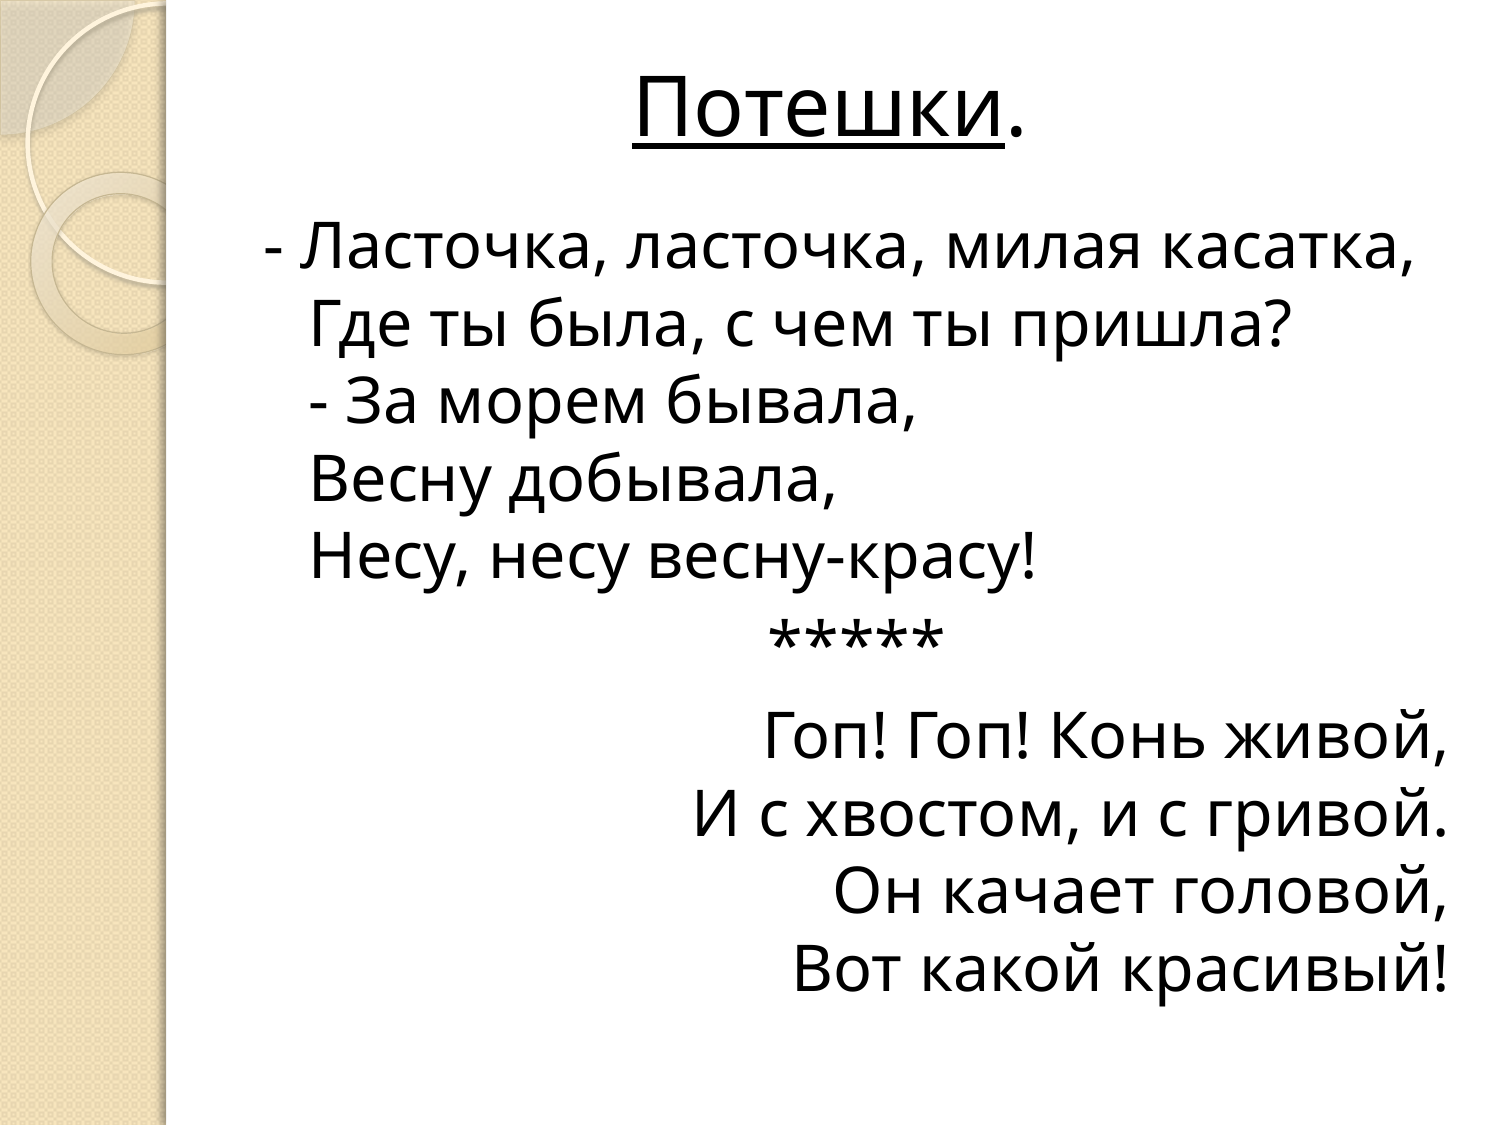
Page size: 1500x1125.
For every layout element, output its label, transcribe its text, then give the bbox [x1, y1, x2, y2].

title Потешки. [194, 45, 1466, 161]
list - Ласточка, ласточка, милая касатка, Где ты была, с чем ты пришла? - За морем бывала, Весну добывала, Несу, несу весну-красу! ***** Гоп! Гоп! Конь живой, И с хвостом, и с гривой. Он качает головой, Вот какой красивый! [235, 196, 1466, 1025]
